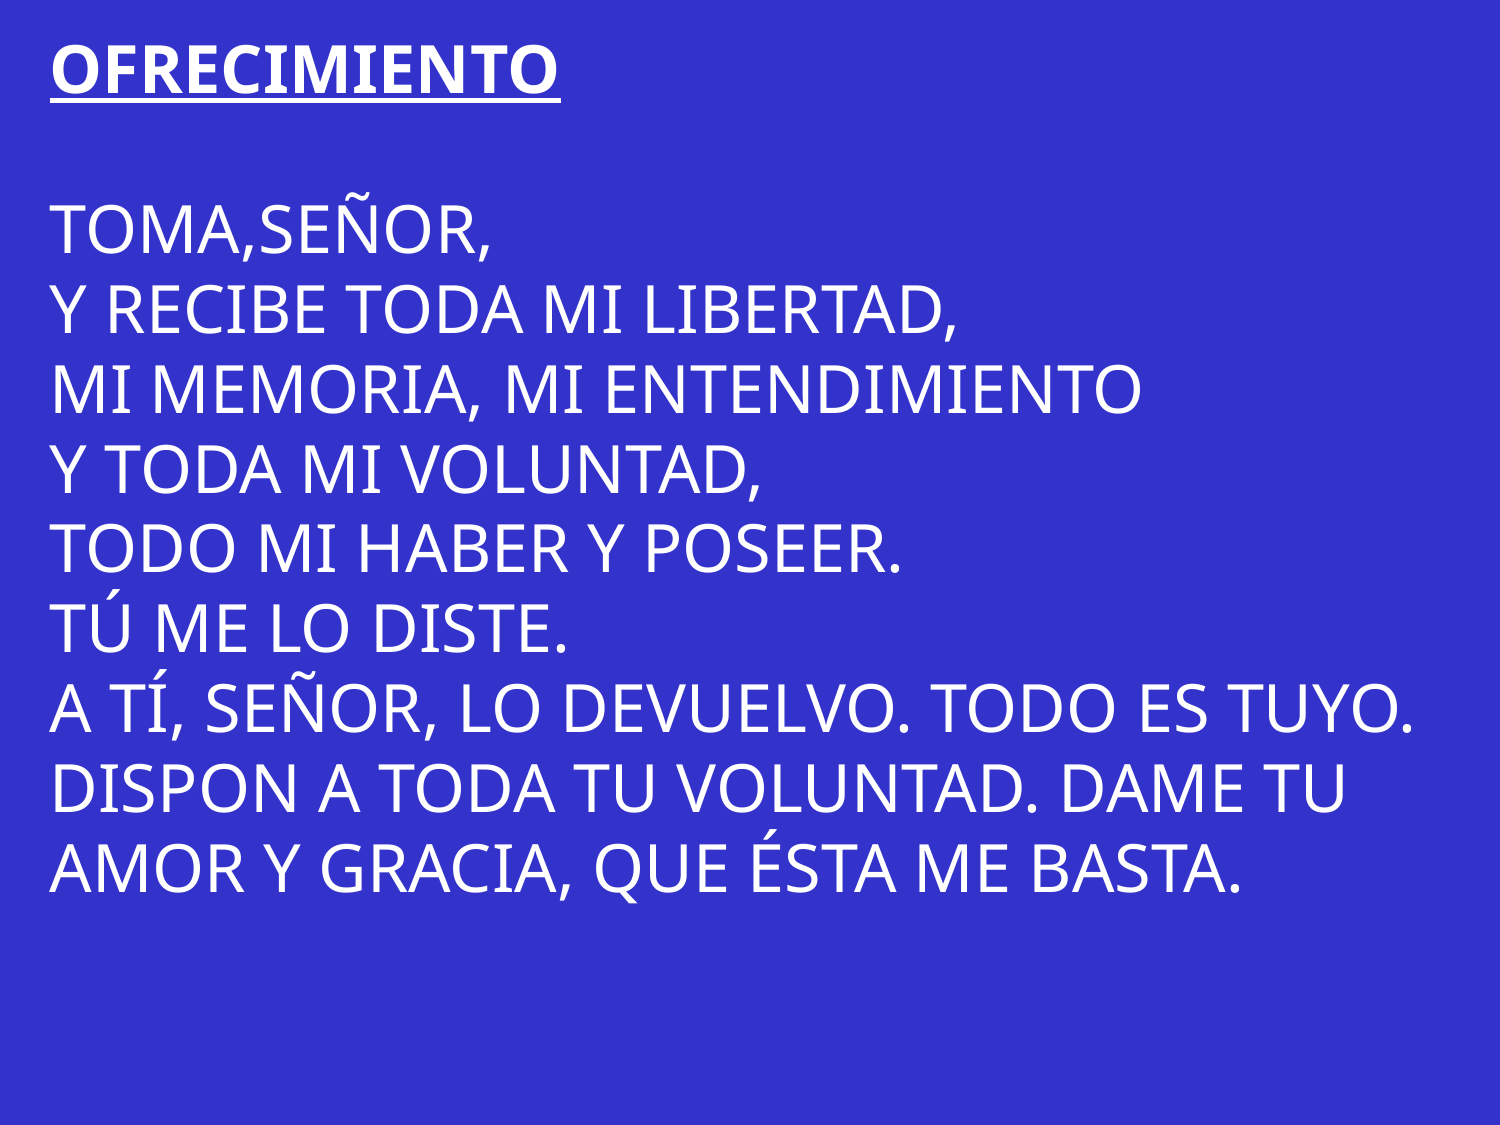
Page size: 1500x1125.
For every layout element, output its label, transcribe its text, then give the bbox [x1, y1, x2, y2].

text_box OFRECIMIENTO TOMA,SEÑOR, Y RECIBE TODA MI LIBERTAD, MI MEMORIA, MI ENTENDIMIENTO Y TODA MI VOLUNTAD, TODO MI HABER Y POSEER. TÚ ME LO DISTE. A TÍ, SEÑOR, LO DEVUELVO. TODO ES TUYO. DISPON A TODA TU VOLUNTAD. DAME TU AMOR Y GRACIA, QUE ÉSTA ME BASTA. [34, 19, 1463, 914]
